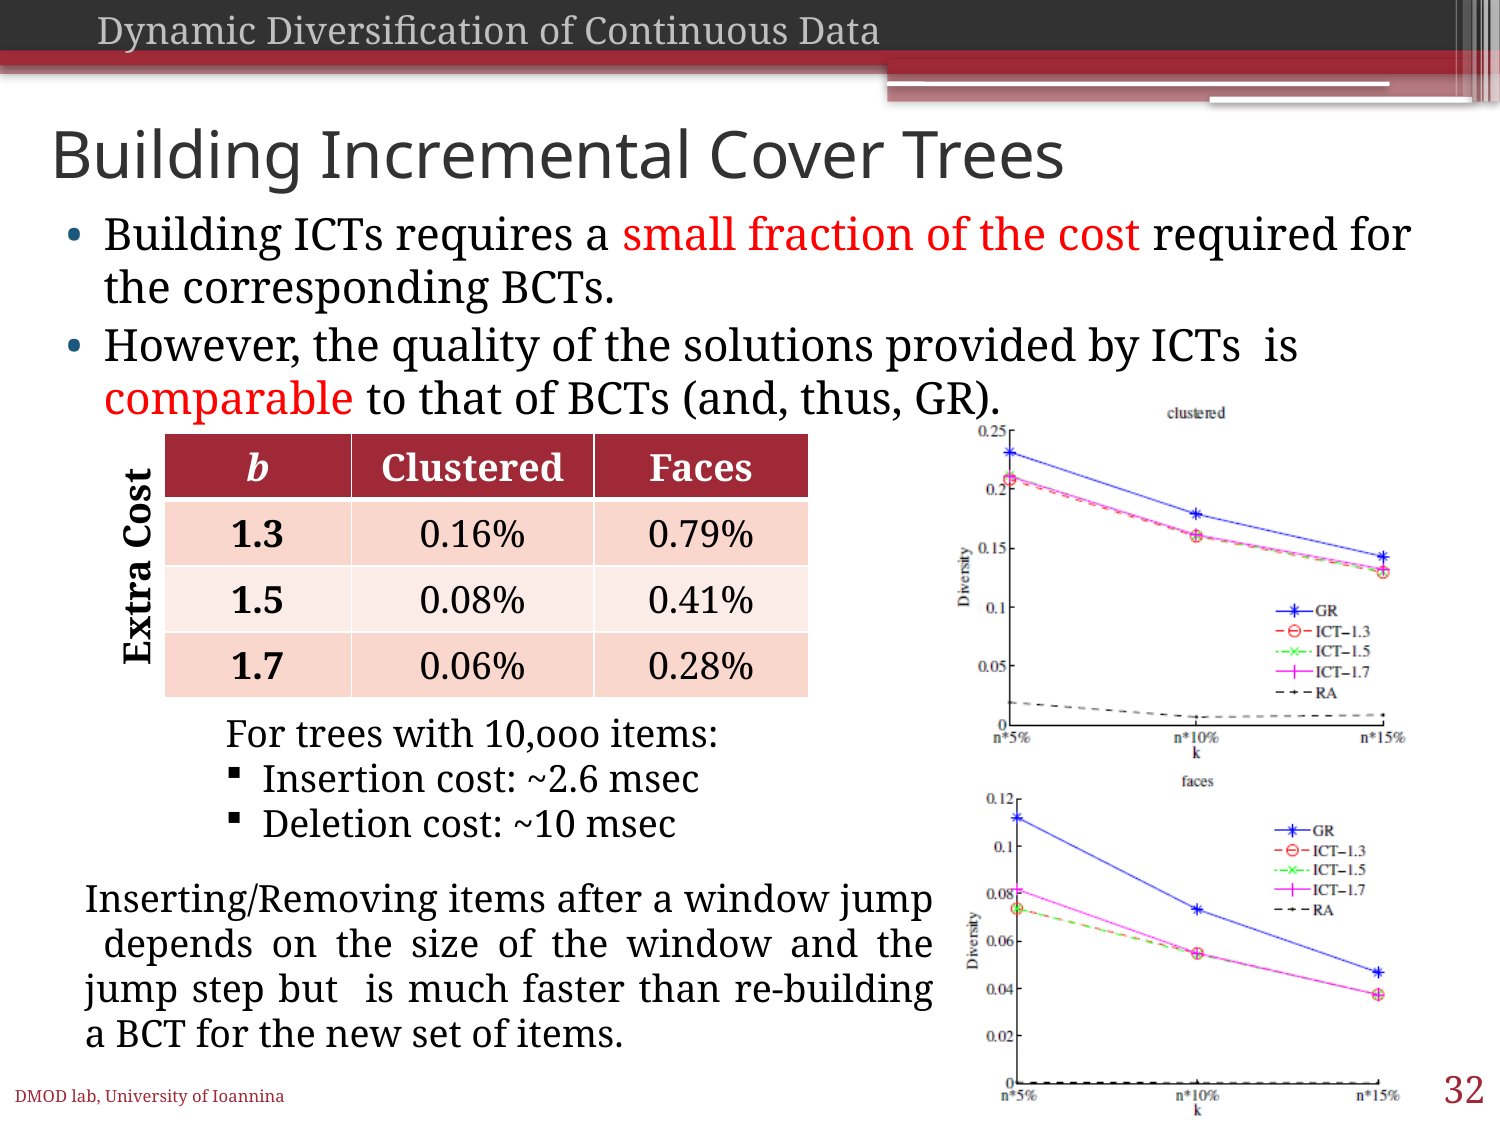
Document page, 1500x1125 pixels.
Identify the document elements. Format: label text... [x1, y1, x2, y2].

table_cell 1.3 [166, 502, 351, 565]
table_cell 0.41% [595, 567, 808, 631]
table_cell 0.28% [595, 633, 808, 697]
text_box Extra Cost [105, 433, 166, 680]
table_cell 1.7 [165, 633, 351, 697]
table_cell 1.5 [166, 567, 351, 631]
table_header b [166, 434, 351, 497]
title Building Incremental Cover Trees [35, 105, 1432, 199]
table_cell 0.08% [352, 567, 593, 631]
table_header Clustered [352, 434, 593, 497]
text_box For trees with 10,ooo items: Insertion cost: ~2.6 msec Deletion cost: ~10 msec [210, 703, 774, 853]
slide_number 32 [1423, 1065, 1500, 1125]
table_cell 0.79% [595, 502, 808, 565]
footer DMOD lab, University of Ioannina [0, 1078, 954, 1125]
text_box Inserting/Removing items after a window jump depends on the size of the window and the jump step but is much faster than re-building a BCT for the new set of items. [70, 867, 950, 1062]
table_header Faces [595, 434, 808, 497]
picture [937, 374, 1427, 1125]
table_cell 0.06% [352, 633, 593, 697]
table_cell 0.16% [352, 502, 593, 565]
list Building ICTs requires a small fraction of the cost required for the corresponding BCTs. However, the quality of the solutions provided by ICTs is comparable to that of BCTs (and, thus, GR). [35, 199, 1500, 434]
